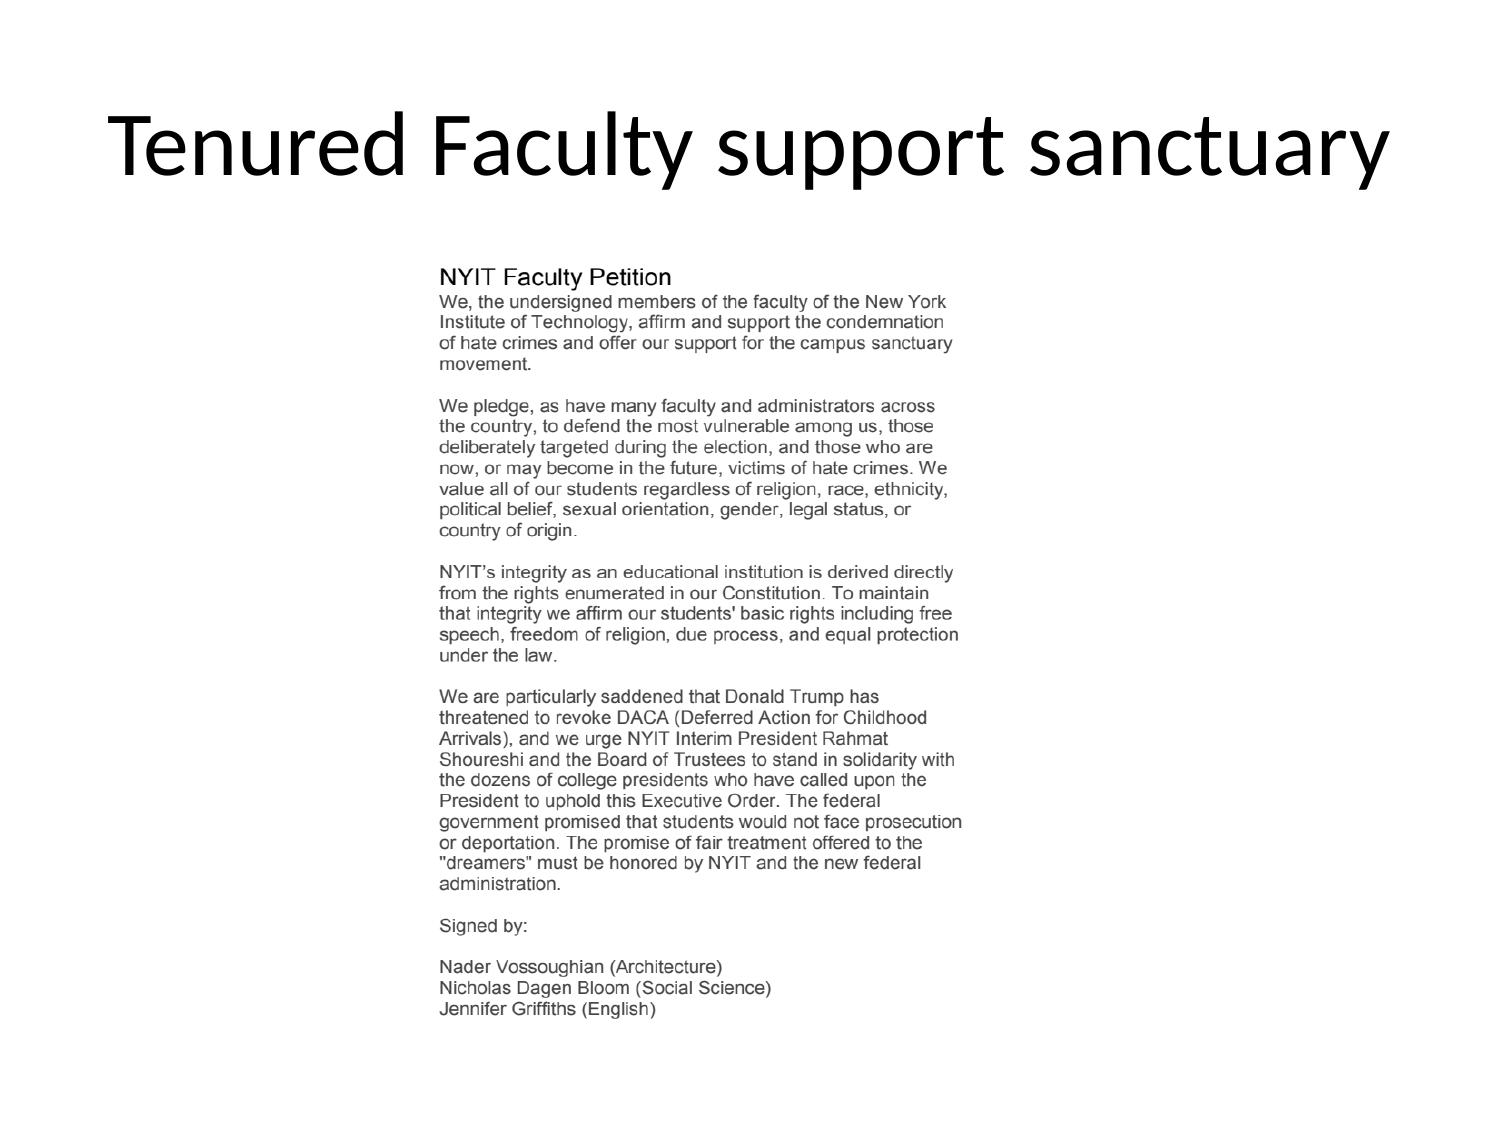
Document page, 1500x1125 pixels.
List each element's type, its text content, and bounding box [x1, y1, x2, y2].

title Tenured Faculty support sanctuary [75, 45, 1425, 233]
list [24, 179, 1375, 1102]
